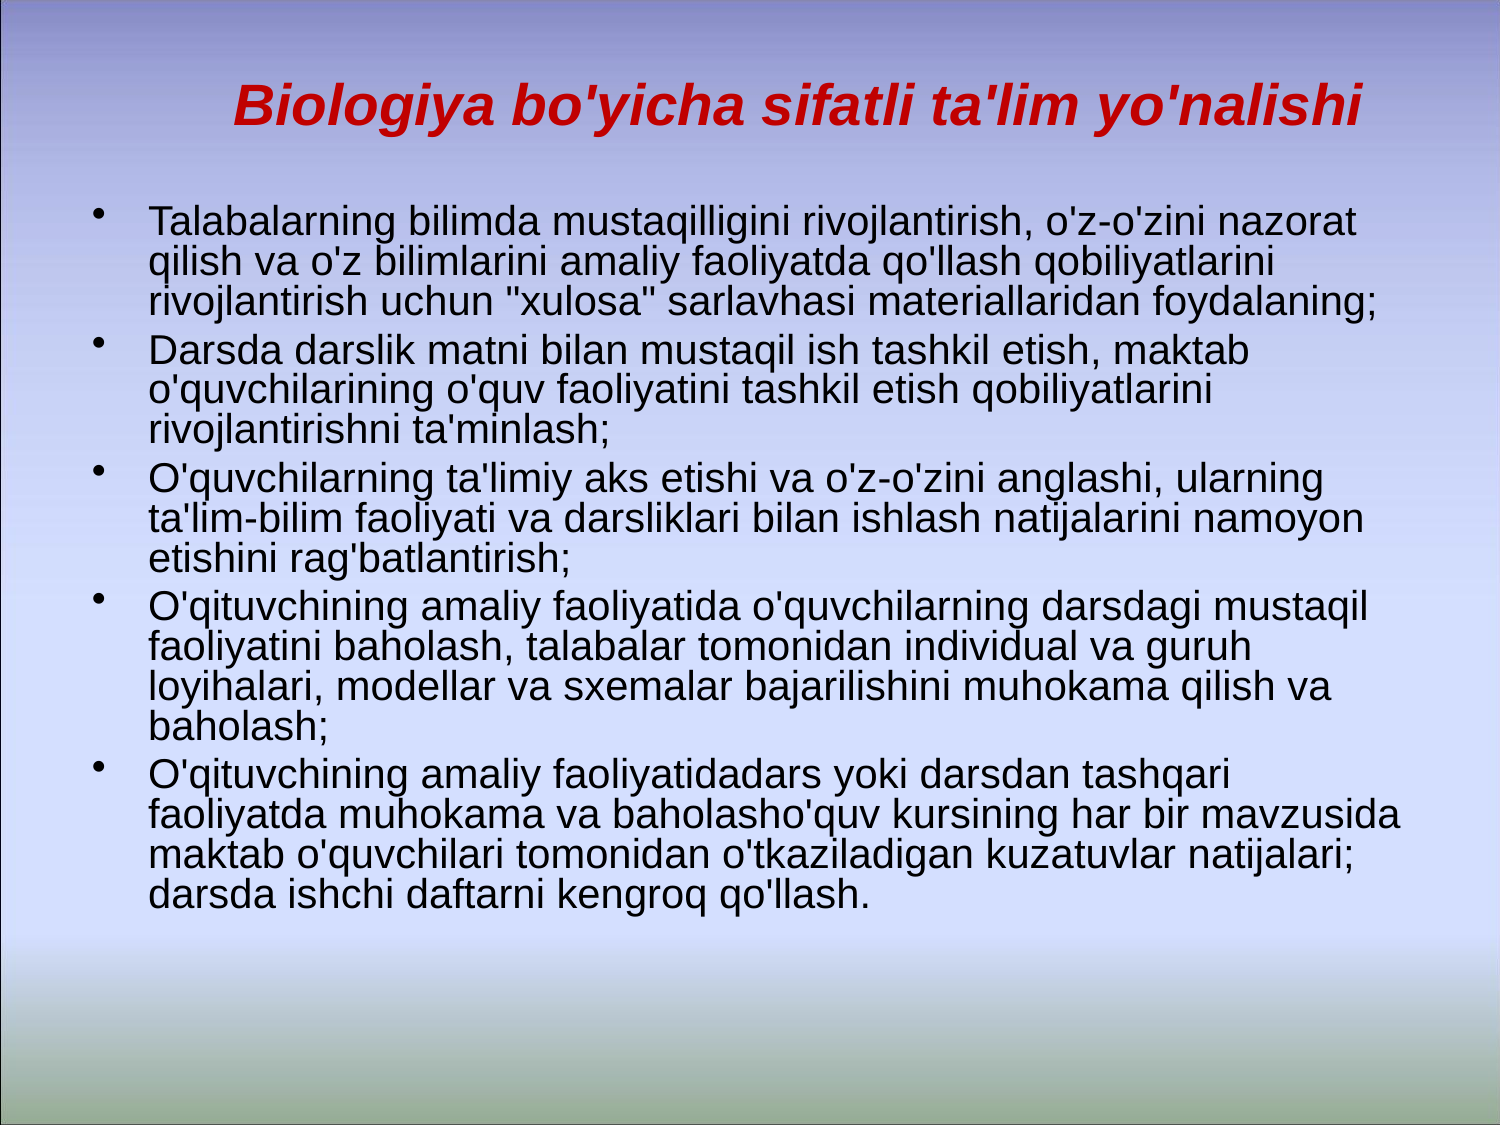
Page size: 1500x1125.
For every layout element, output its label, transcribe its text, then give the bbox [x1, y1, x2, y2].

title Biologiya bo'yicha sifatli ta'lim yo'nalishi [123, 19, 1474, 185]
picture [0, 0, 1500, 1125]
list Talabalarning bilimda mustaqilligini rivojlantirish, o'z-o'zini nazorat qilish va o'z bilimlarini amaliy faoliyatda qo'llash qobiliyatlarini rivojlantirish uchun "xulosa" sarlavhasi materiallaridan foydalaning; Darsda darslik matni bilan mustaqil ish tashkil etish, maktab o'quvchilarining o'quv faoliyatini tashkil etish qobiliyatlarini rivojlantirishni ta'minlash; O'quvchilarning ta'limiy aks etishi va o'z-o'zini anglashi, ularning ta'lim-bilim faoliyati va darsliklari bilan ishlash natijalarini namoyon etishini rag'batlantirish; O'qituvchining amaliy faoliyatida o'quvchilarning darsdagi mustaqil faoliyatini baholash, talabalar tomonidan individual va guruh loyihalari, modellar va sxemalar bajarilishini muhokama qilish va baholash; O'qituvchining amaliy faoliyatidadars yoki darsdan tashqari faoliyatda muhokama va baholasho'quv kursining har bir mavzusida maktab o'quvchilari tomonidan o'tkaziladigan kuzatuvlar natijalari; darsda ishchi daftarni kengroq qo'llash. [76, 196, 1427, 1083]
